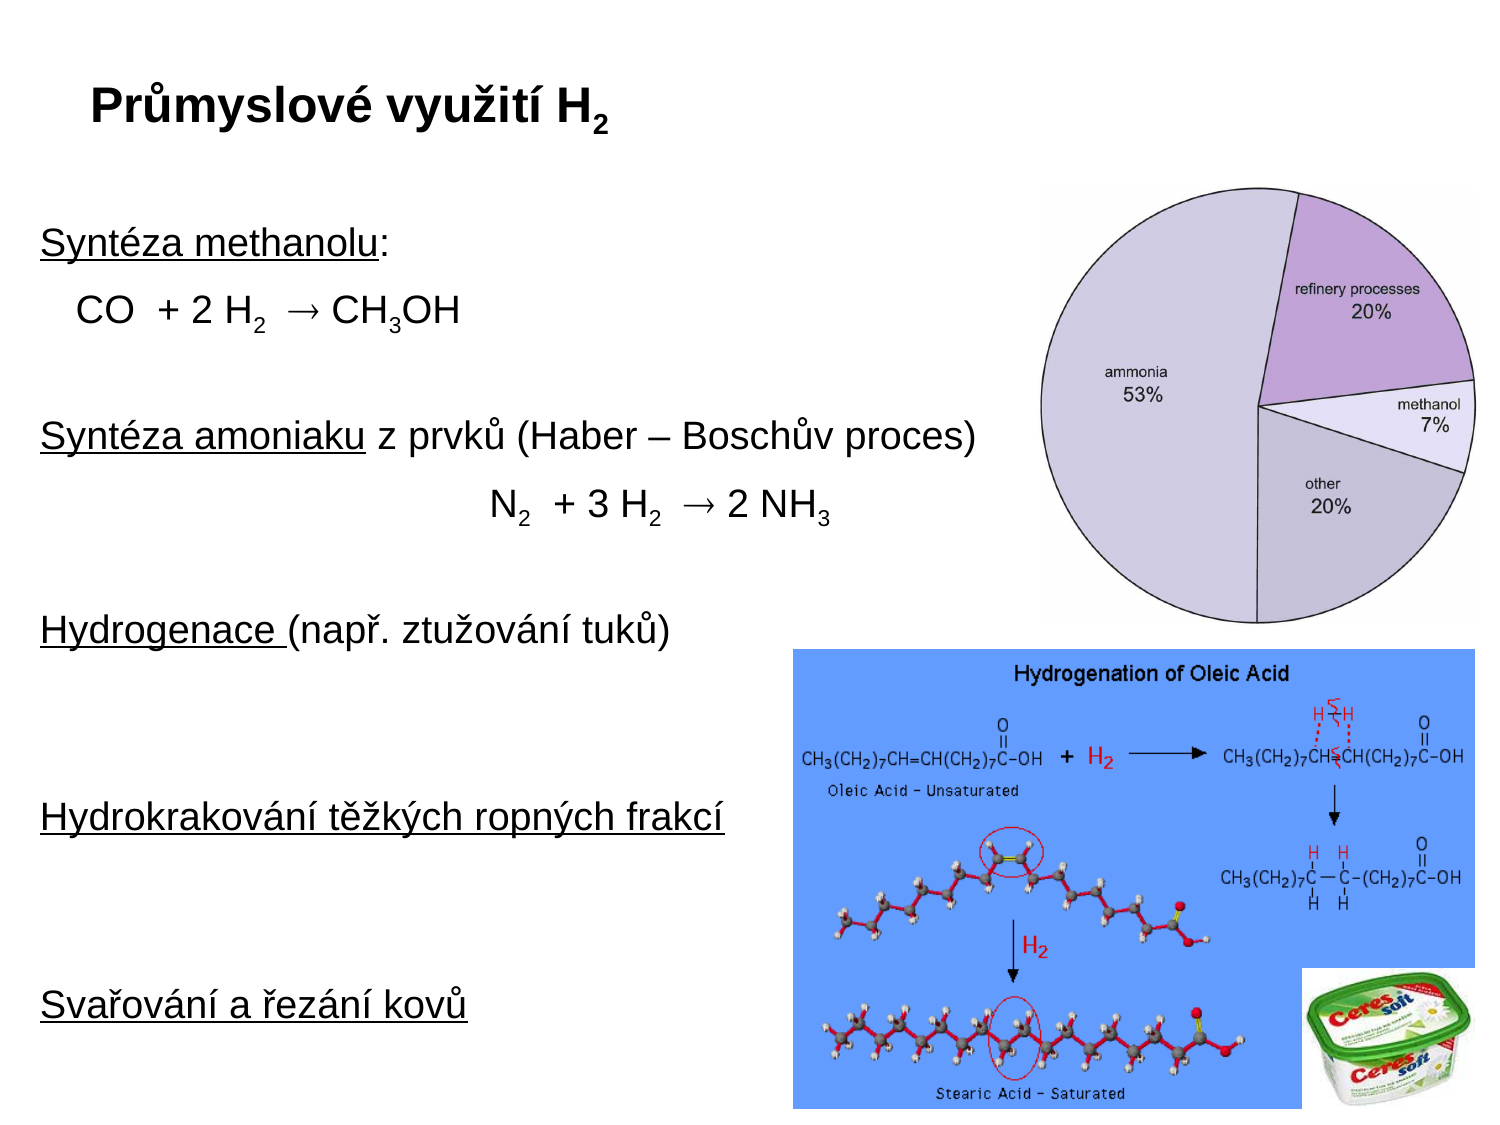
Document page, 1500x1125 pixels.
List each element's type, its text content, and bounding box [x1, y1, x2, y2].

title Průmyslové využití H2 [75, 45, 1425, 163]
list Syntéza methanolu: CO + 2 H2  CH3OH Syntéza amoniaku z prvků (Haber – Boschův proces) N2 + 3 H2  2 NH3 Hydrogenace (např. ztužování tuků) Hydrokrakování těžkých ropných frakcí Svařování a řezání kovů [24, 214, 1475, 1039]
picture [793, 649, 1475, 1109]
picture [1038, 187, 1477, 625]
